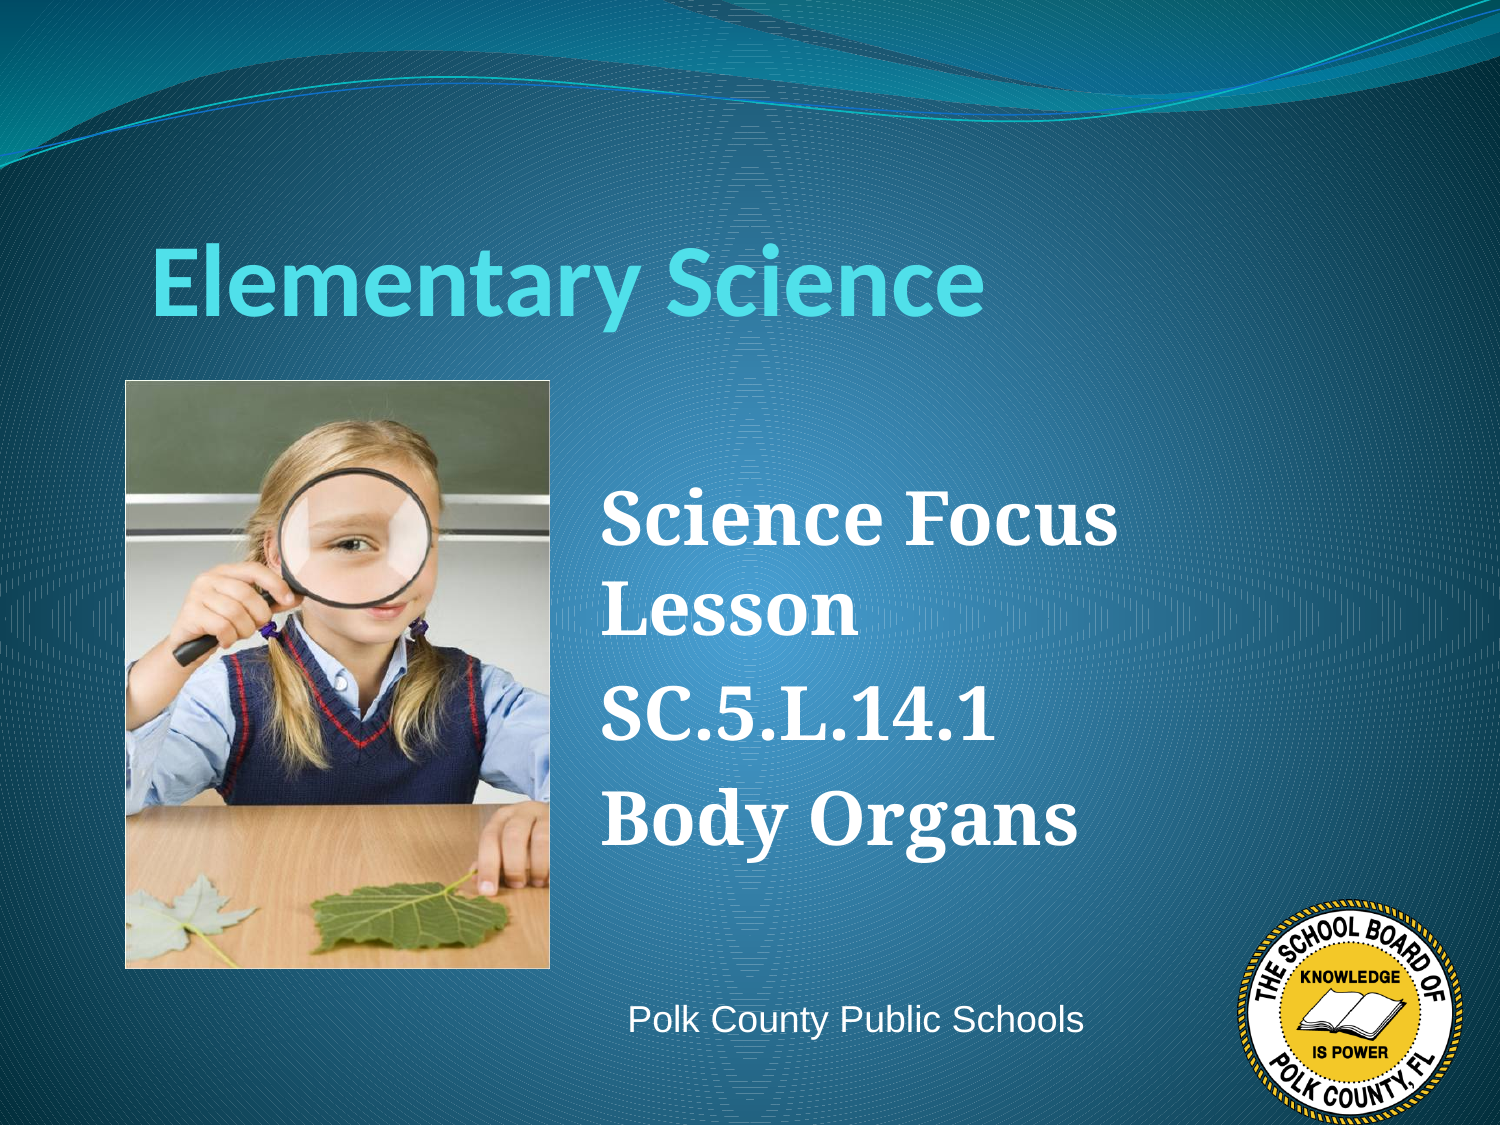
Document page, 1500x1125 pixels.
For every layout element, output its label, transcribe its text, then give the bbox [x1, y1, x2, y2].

text_box Polk County Public Schools [612, 987, 1230, 1048]
subtitle Science Focus Lesson SC.5.L.14.1 Body Organs [599, 462, 1376, 551]
title Elementary Science [149, 212, 1394, 338]
picture [124, 380, 551, 969]
picture [1237, 899, 1463, 1125]
